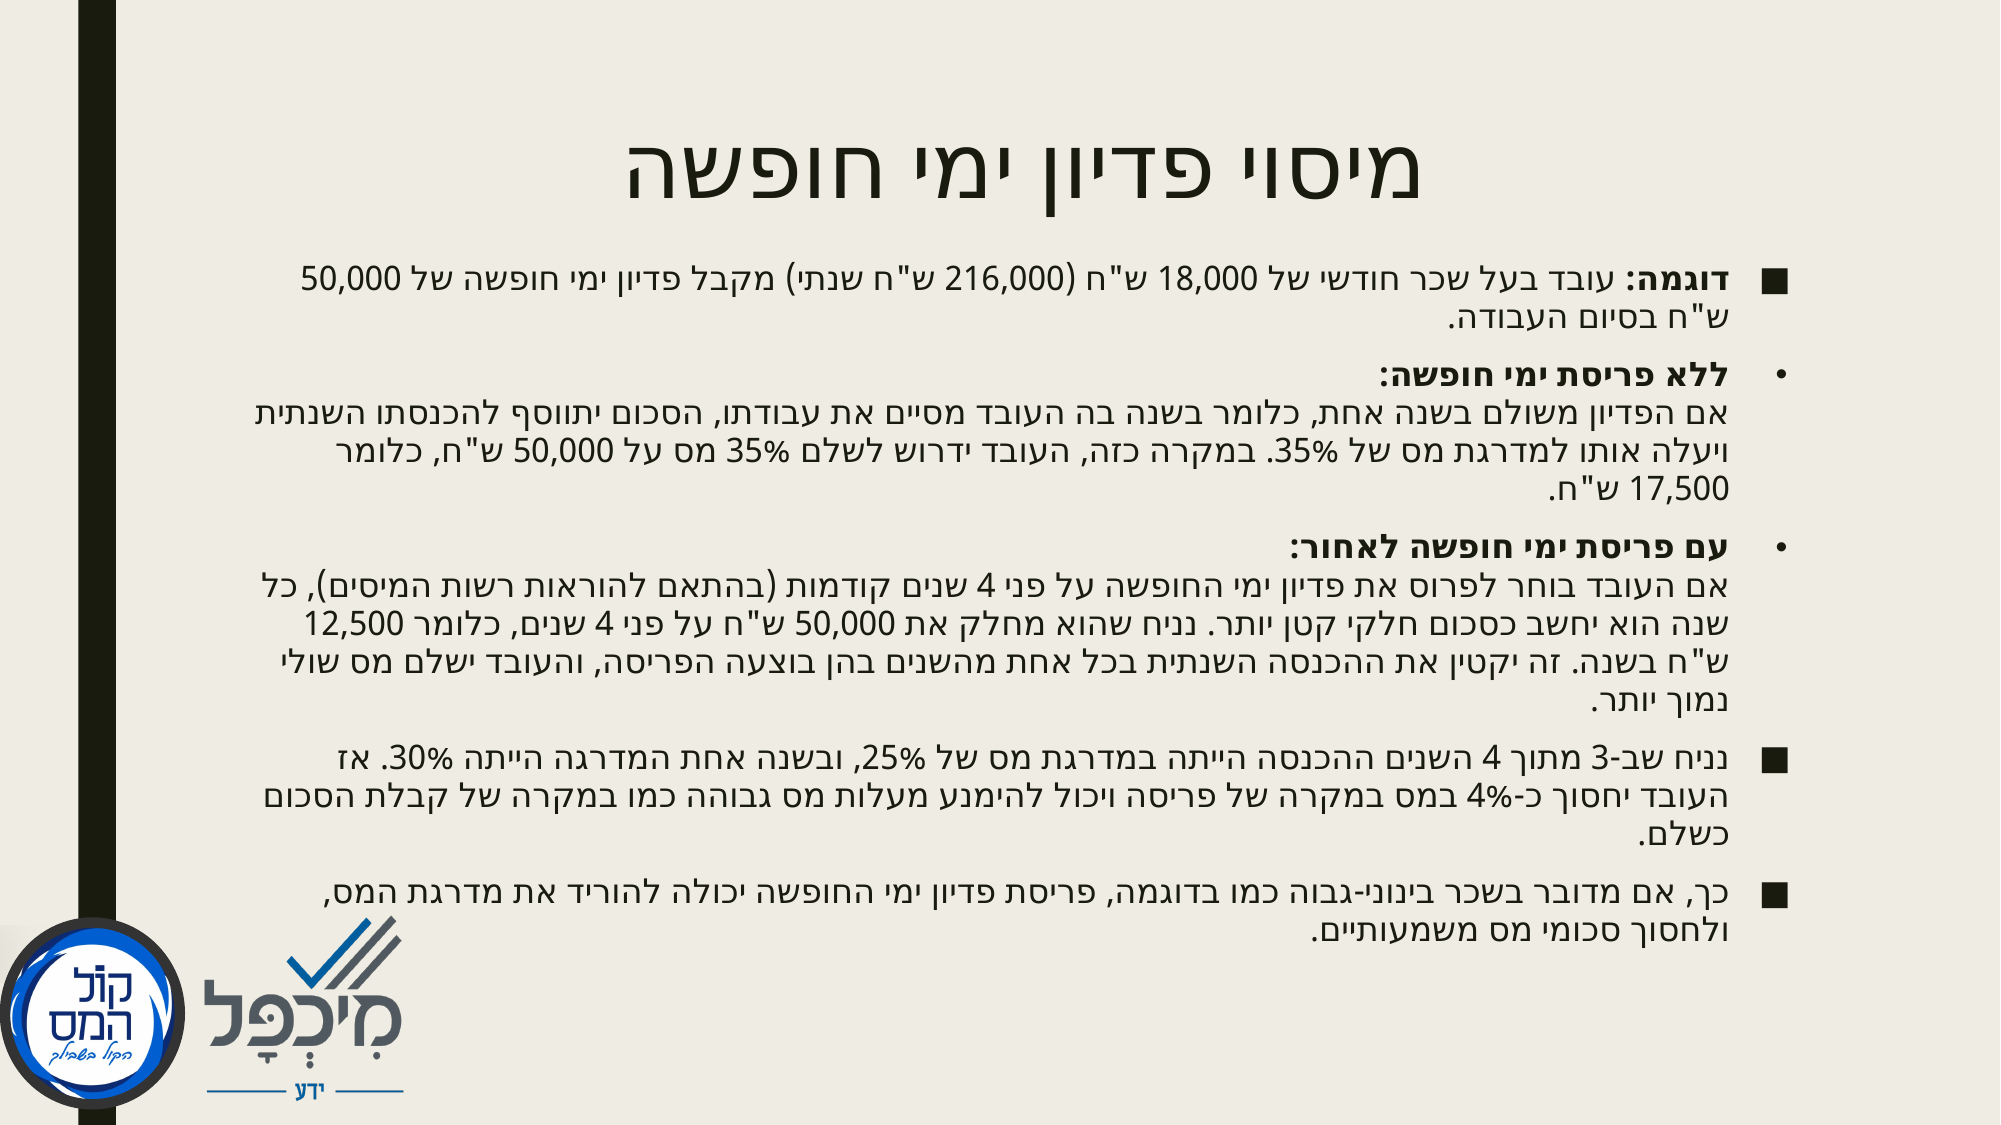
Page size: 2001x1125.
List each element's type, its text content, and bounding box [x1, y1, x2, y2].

picture [200, 911, 411, 1105]
list דוגמה: עובד בעל שכר חודשי של 18,000 ש"ח (216,000 ש"ח שנתי) מקבל פדיון ימי חופשה של 50,000 ש"ח בסיום העבודה. ללא פריסת ימי חופשה: אם הפדיון משולם בשנה אחת, כלומר בשנה בה העובד מסיים את עבודתו, הסכום יתווסף להכנסתו השנתית ויעלה אותו למדרגת מס של 35%. במקרה כזה, העובד ידרוש לשלם 35% מס על 50,000 ש"ח, כלומר 17,500 ש"ח. עם פריסת ימי חופשה לאחור: אם העובד בוחר לפרוס את פדיון ימי החופשה על פני 4 שנים קודמות (בהתאם להוראות רשות המיסים), כל שנה הוא יחשב כסכום חלקי קטן יותר. נניח שהוא מחלק את 50,000 ש"ח על פני 4 שנים, כלומר 12,500 ש"ח בשנה. זה יקטין את ההכנסה השנתית בכל אחת מהשנים בהן בוצעה הפריסה, והעובד ישלם מס שולי נמוך יותר. נניח שב-3 מתוך 4 השנים ההכנסה הייתה במדרגת מס של 25%, ובשנה אחת המדרגה הייתה 30%. אז העובד יחסוך כ-4% במס במקרה של פריסה ויכול להימנע מעלות מס גבוהה כמו במקרה של קבלת הסכום כשלם. כך, אם מדובר בשכר בינוני-גבוה כמו בדוגמה, פריסת פדיון ימי החופשה יכולה להוריד את מדרגת המס, ולחסוך סכומי מס משמעותיים. [225, 252, 1800, 963]
picture [4, 922, 180, 1105]
title מיסוי פדיון ימי חופשה [225, 112, 1800, 252]
